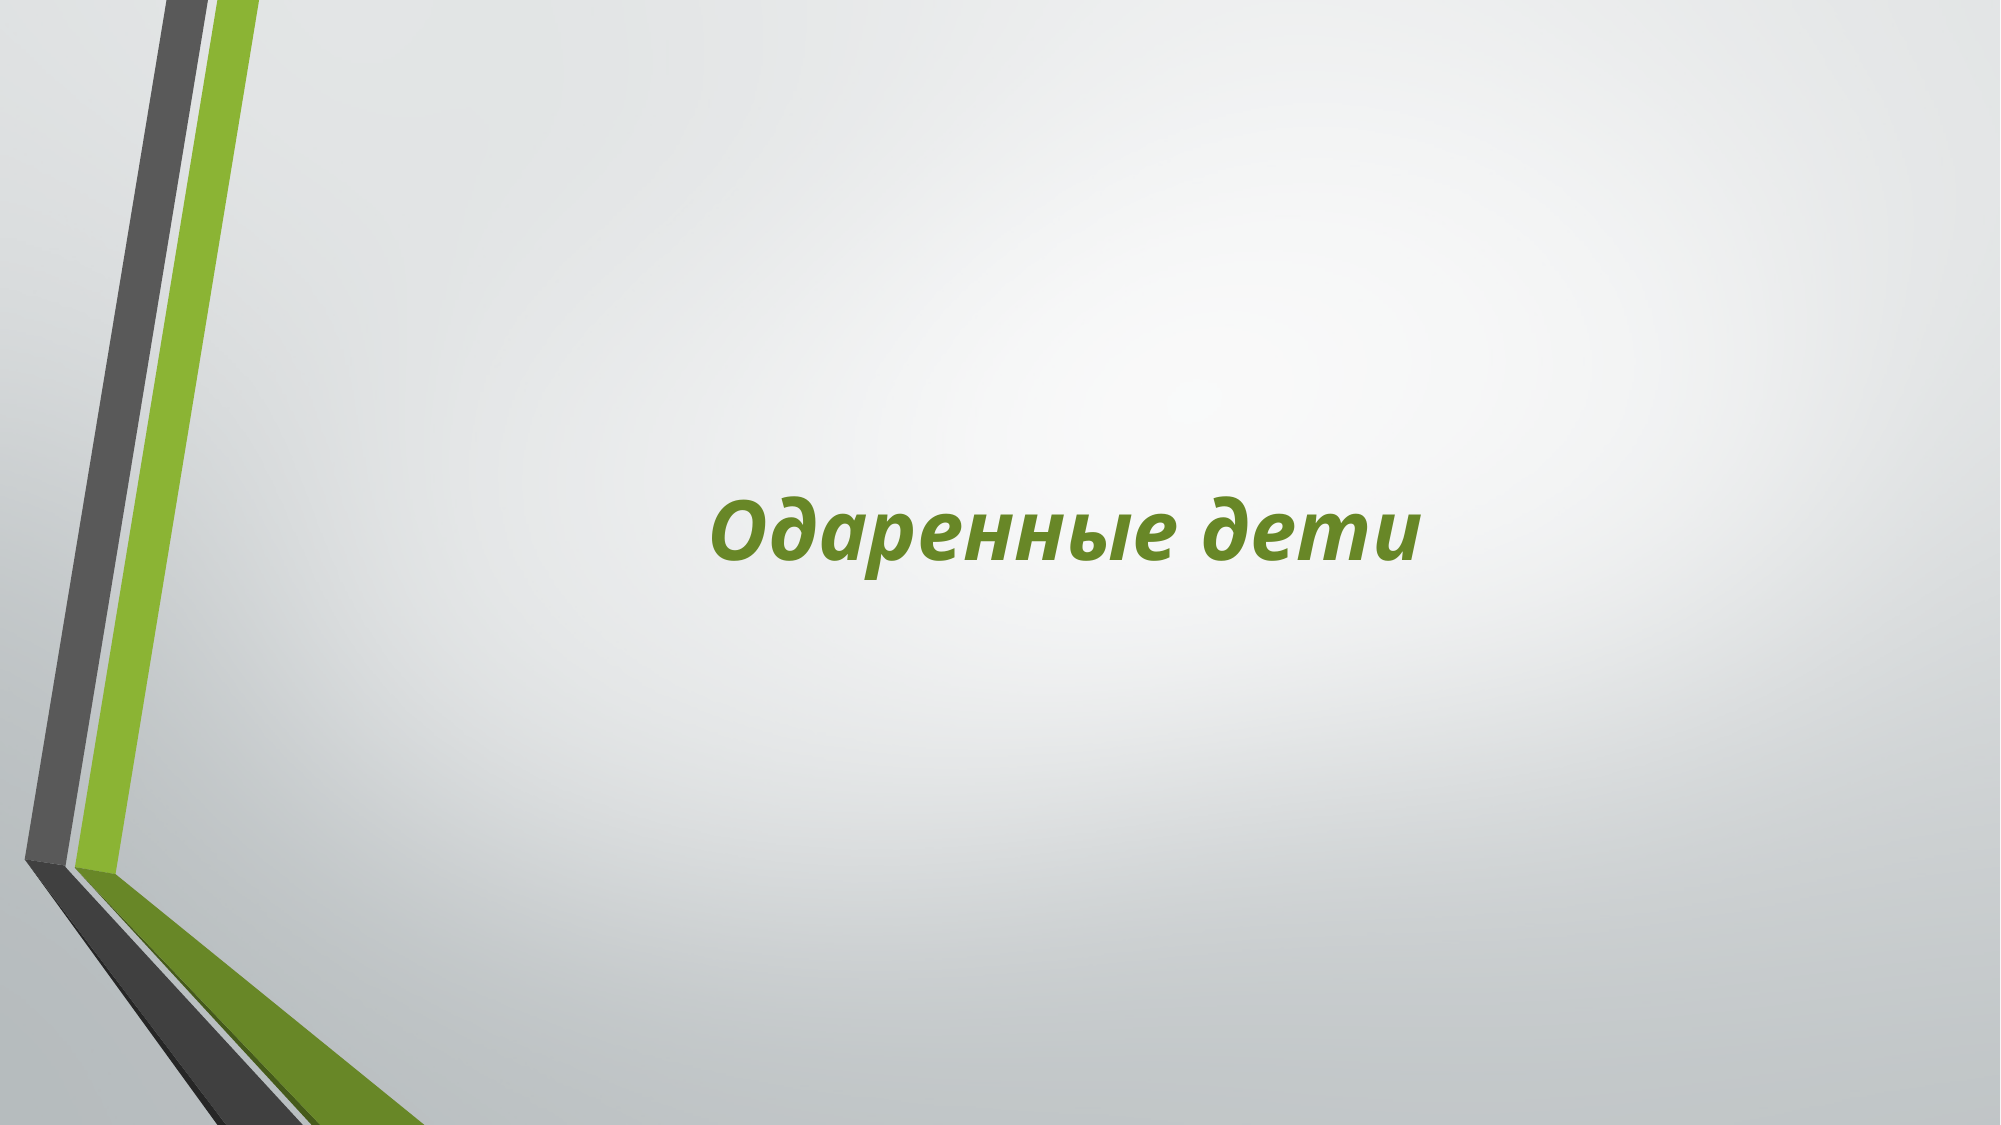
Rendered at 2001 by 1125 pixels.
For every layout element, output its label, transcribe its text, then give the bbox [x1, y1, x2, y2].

title Одаренные дети [243, 383, 1887, 671]
